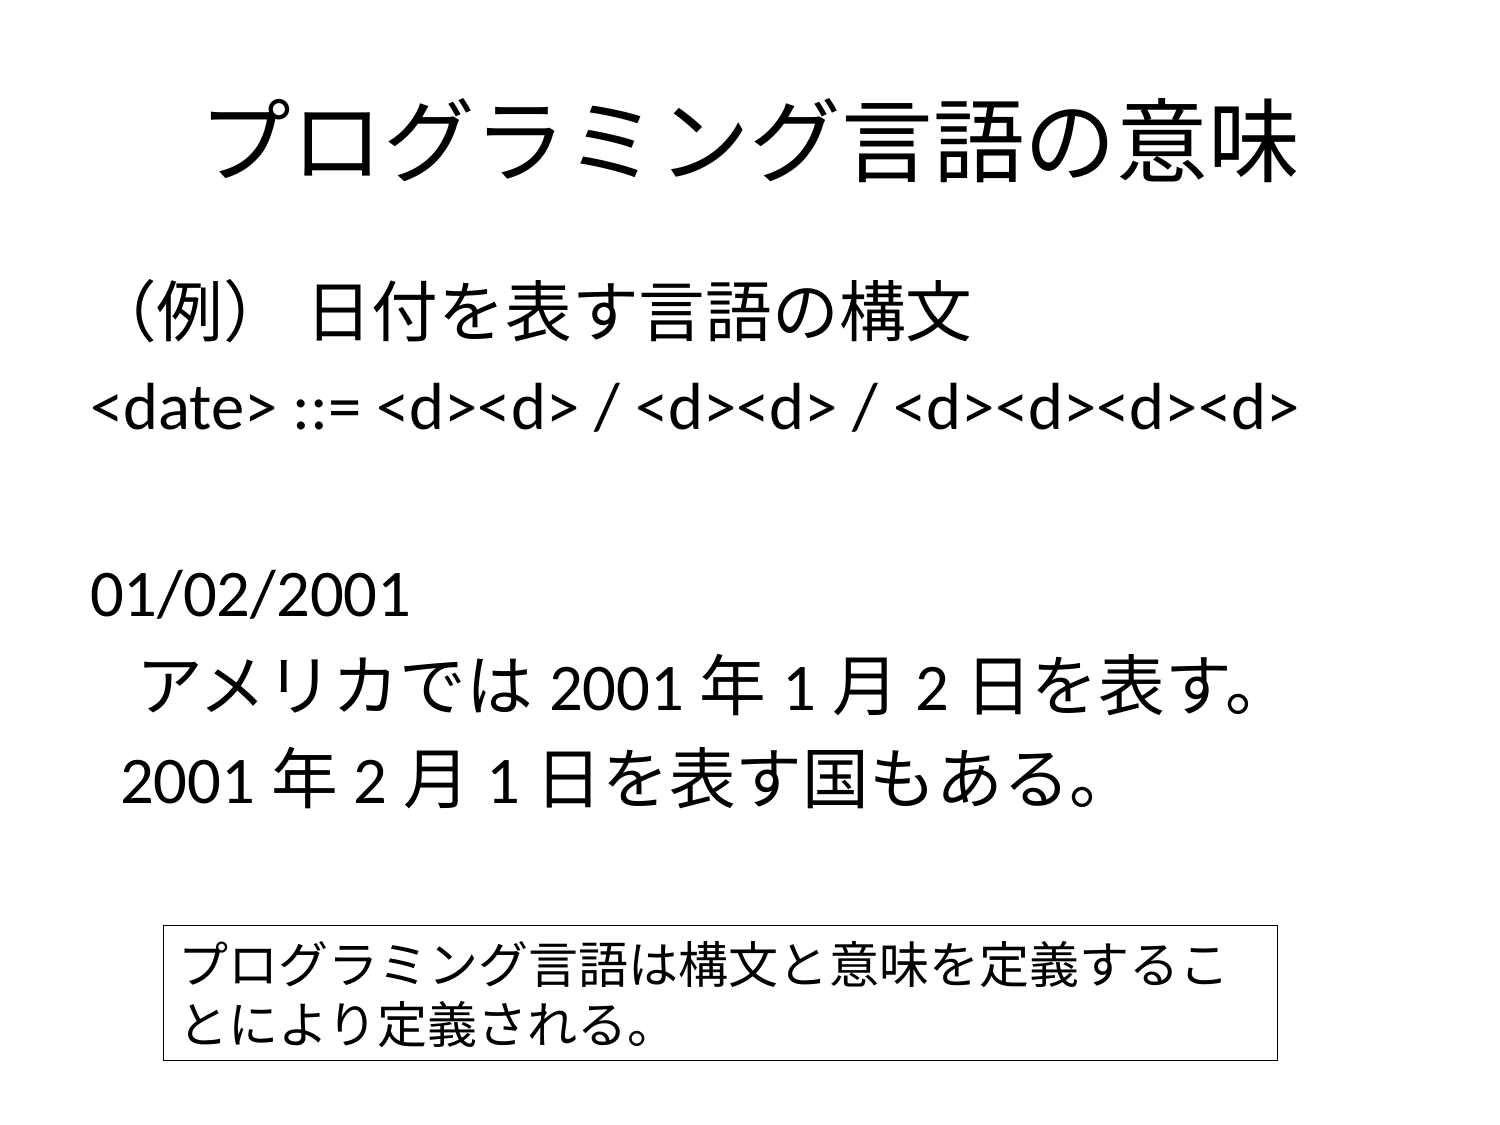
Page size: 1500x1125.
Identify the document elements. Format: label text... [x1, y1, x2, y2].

list （例） 日付を表す言語の構文 <date> ::= <d><d> / <d><d> / <d><d><d><d> 01/02/2001 アメリカでは2001年1月2日を表す。 2001年2月1日を表す国もある。 [75, 262, 1425, 1005]
title プログラミング言語の意味 [75, 45, 1425, 233]
text_box プログラミング言語は構文と意味を定義することにより定義される。 [163, 925, 1278, 1061]
